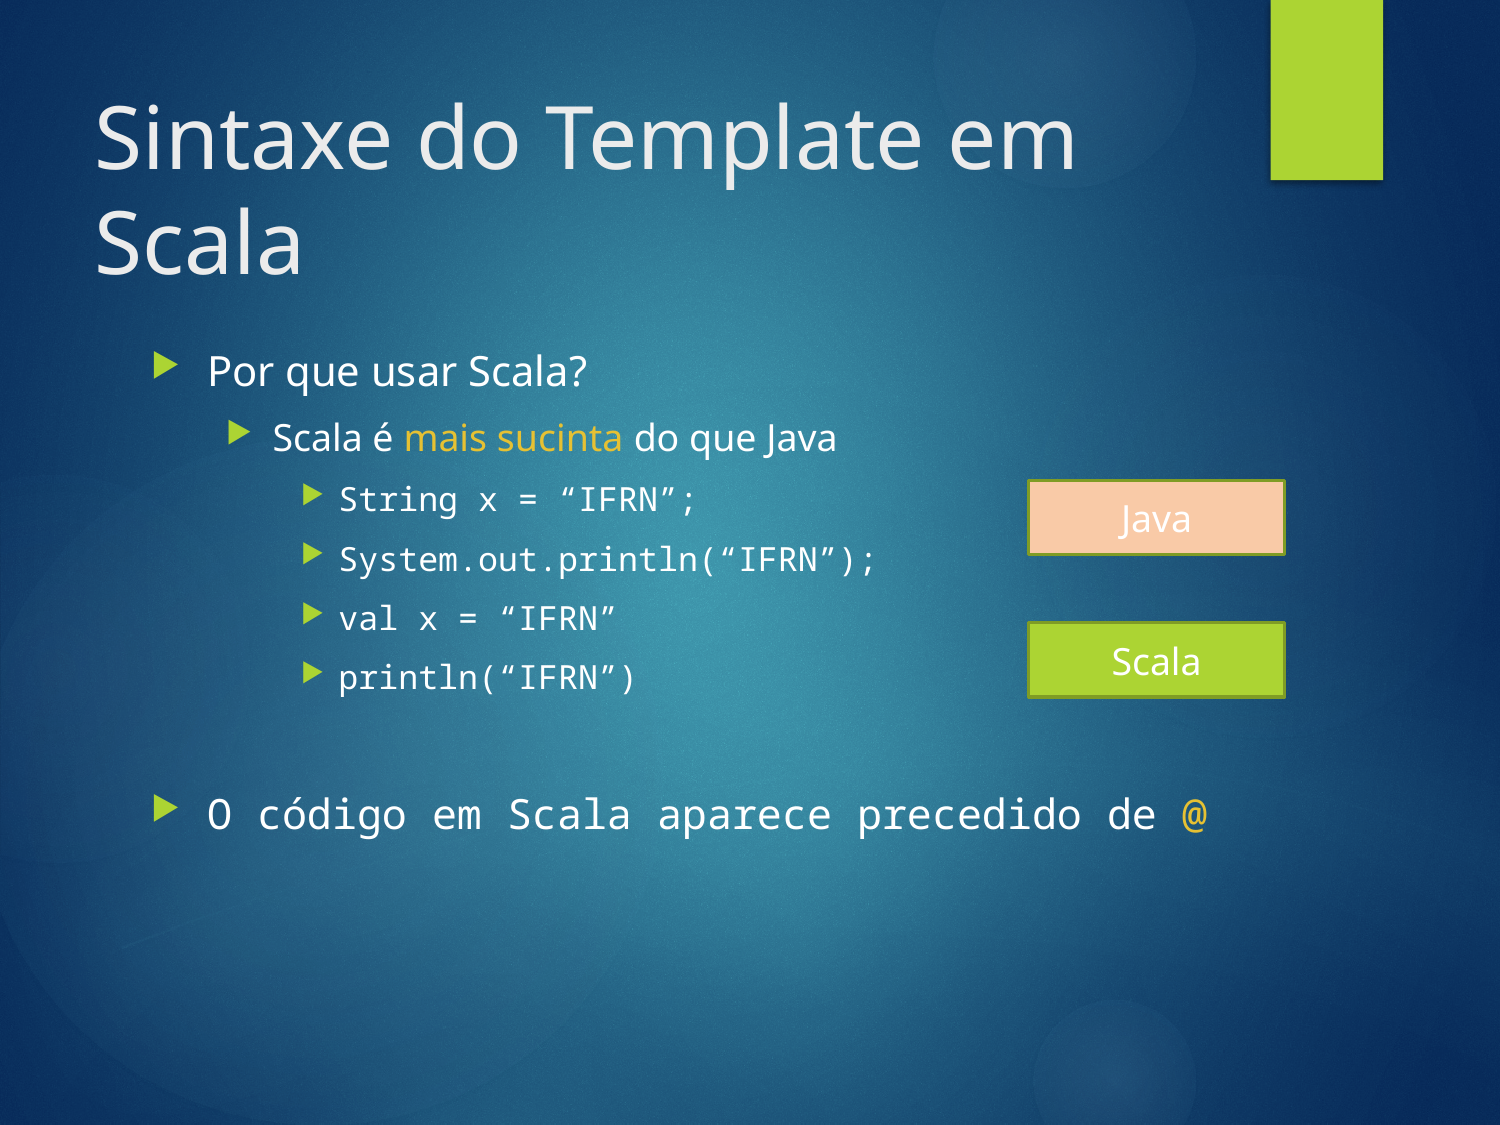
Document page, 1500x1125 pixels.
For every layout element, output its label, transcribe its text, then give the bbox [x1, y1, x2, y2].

text_box Scala [1027, 621, 1286, 699]
text_box Java [1027, 479, 1286, 556]
list Por que usar Scala? Scala é mais sucinta do que Java String x = “IFRN”; System.out.println(“IFRN”); val x = “IFRN” println(“IFRN”) O código em Scala aparece precedido de @ [135, 336, 1237, 1025]
title Sintaxe do Template em Scala [79, 74, 1237, 304]
